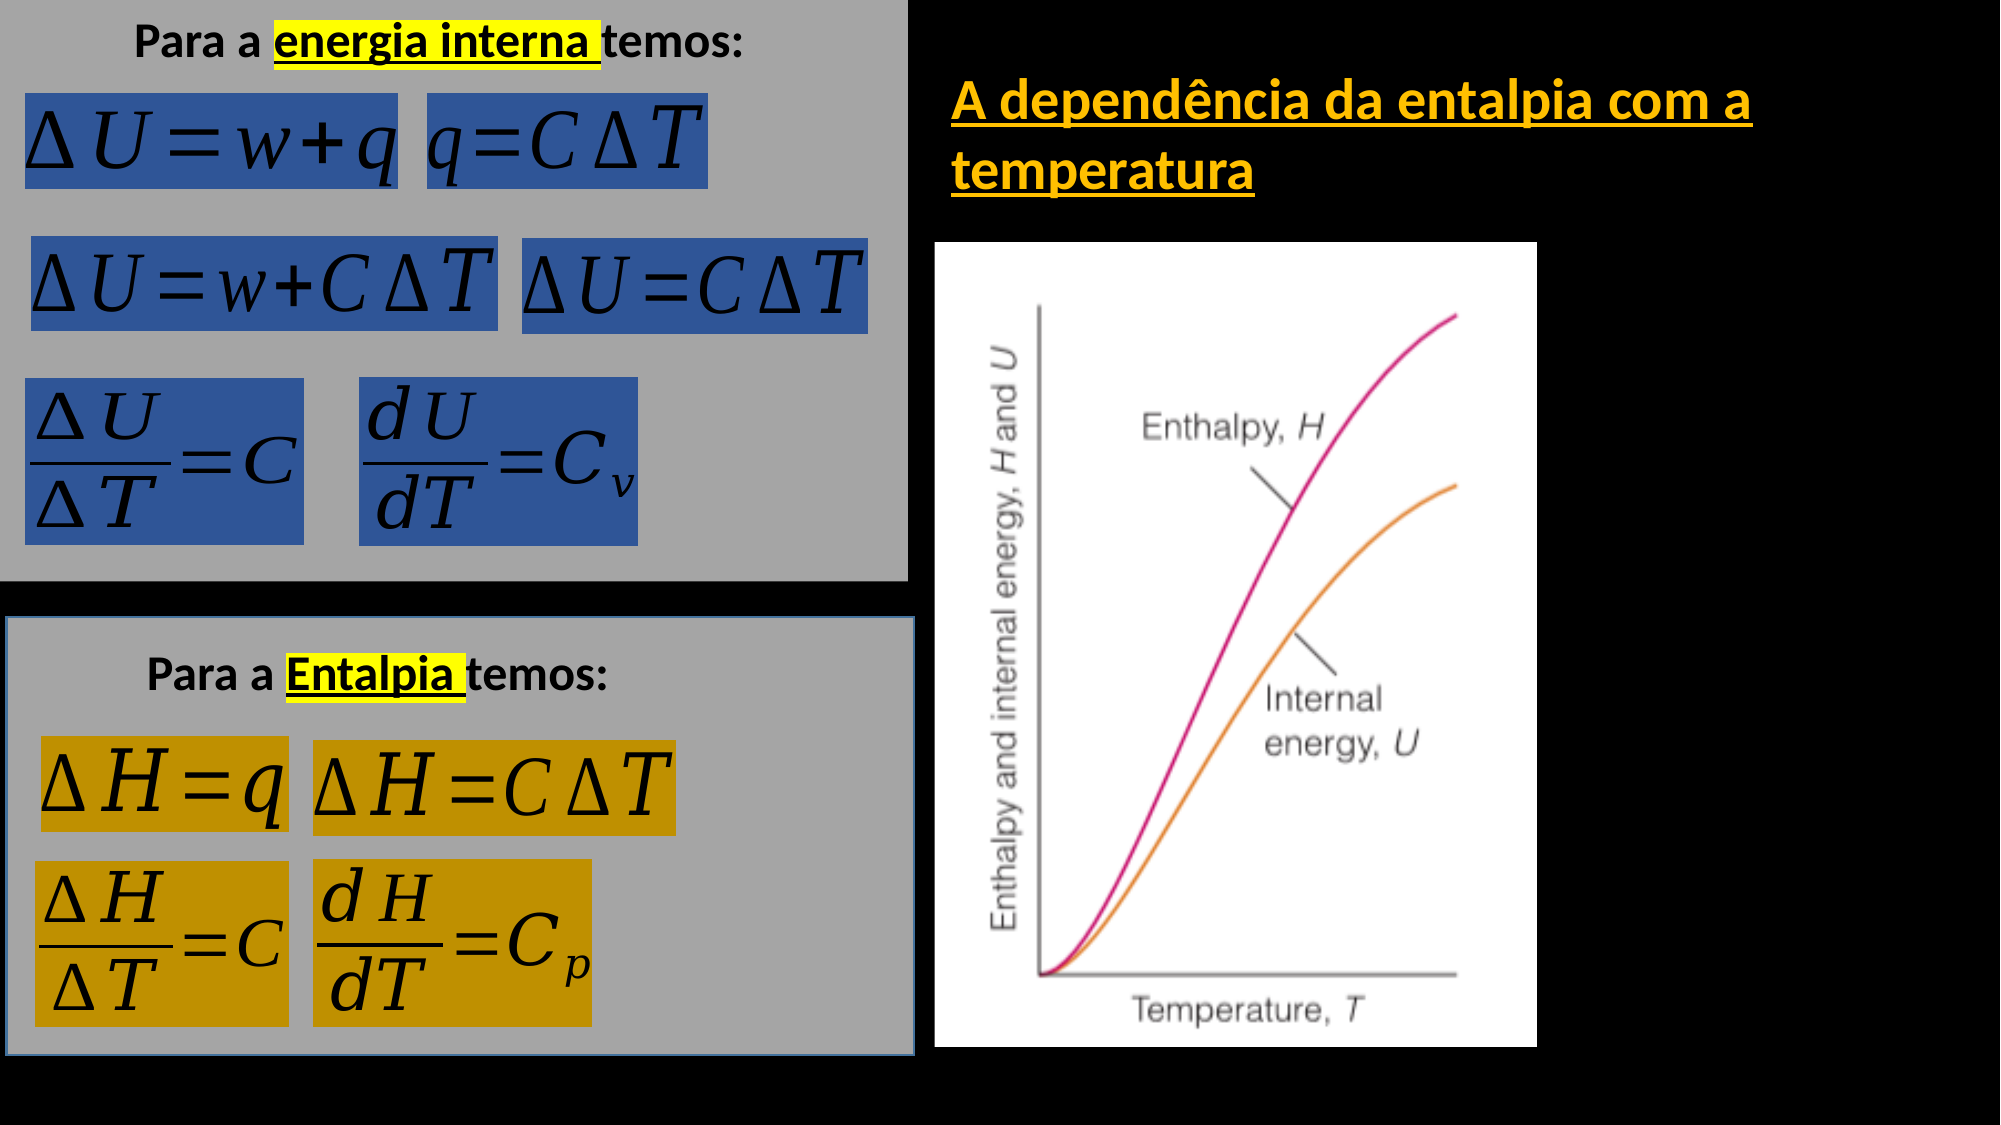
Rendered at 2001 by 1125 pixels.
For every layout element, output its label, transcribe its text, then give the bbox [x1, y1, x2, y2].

text_box Para a energia interna temos: [119, 0, 771, 76]
text_box A dependência da entalpia com a temperatura [936, 53, 1971, 269]
text_box Para a Entalpia temos: [132, 632, 636, 708]
text_box [5, 616, 915, 1056]
text_box [0, 0, 909, 582]
picture [934, 242, 1537, 1047]
